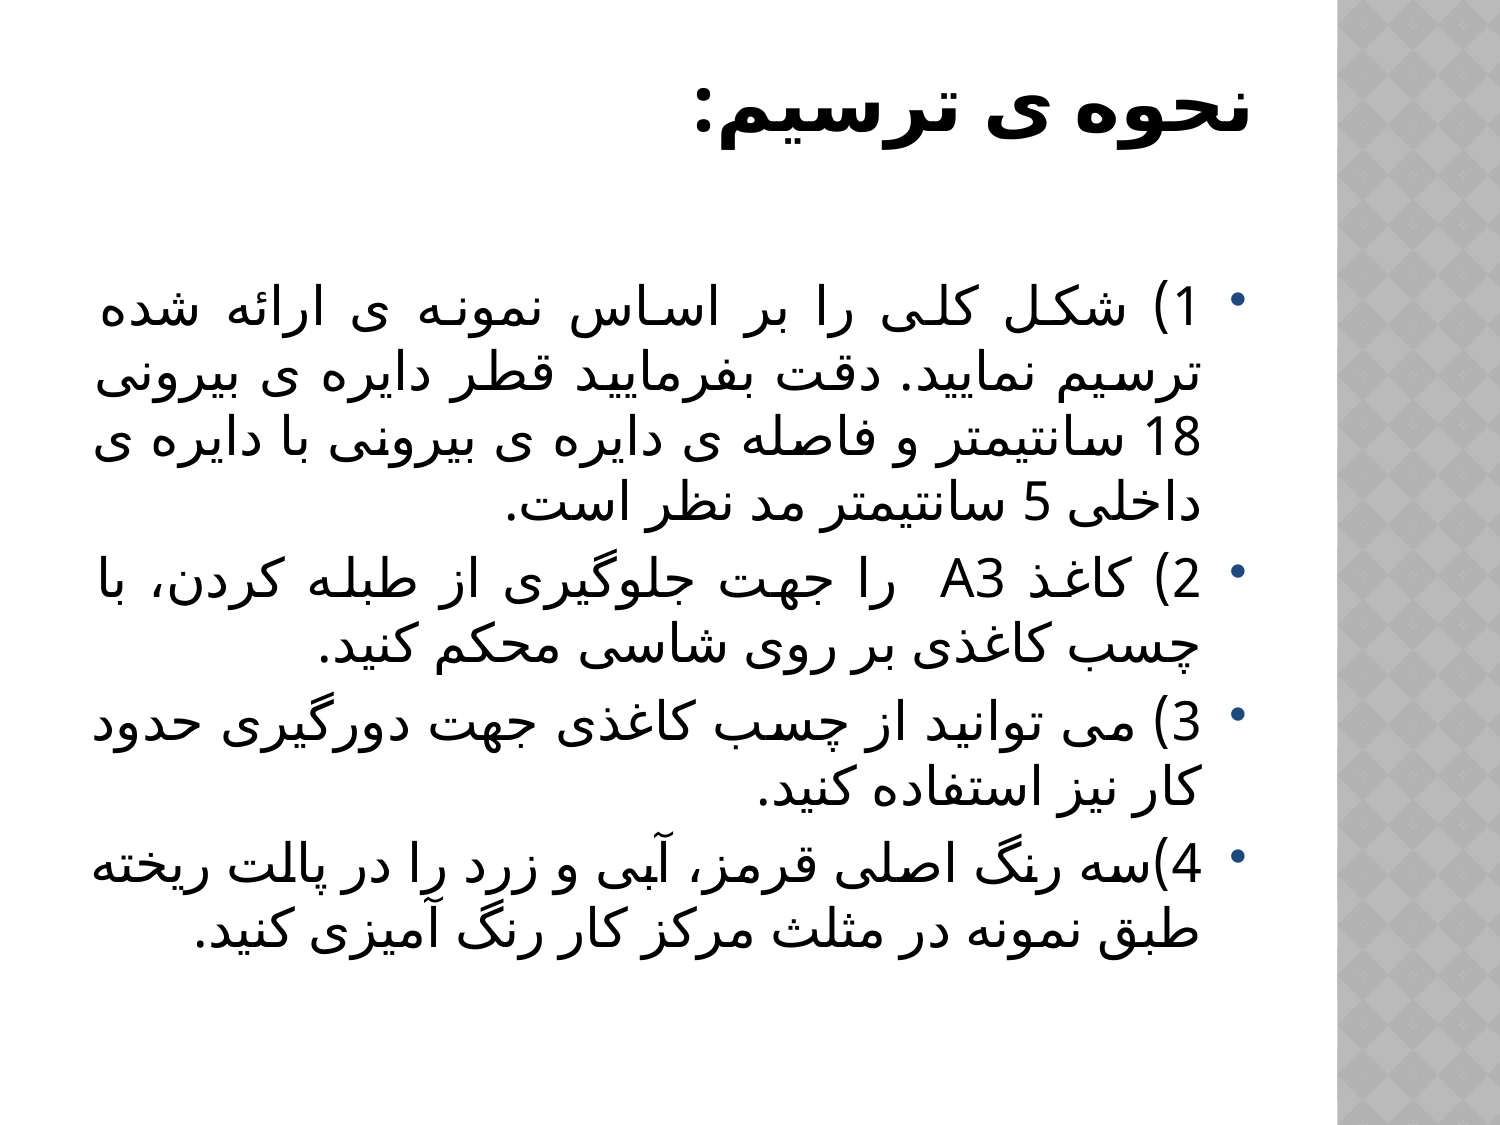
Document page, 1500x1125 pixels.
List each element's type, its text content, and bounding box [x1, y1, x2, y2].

list 1) شکل کلی را بر اساس نمونه ی ارائه شده ترسیم نمایید. دقت بفرمایید قطر دایره ی بیرونی 18 سانتیمتر و فاصله ی دایره ی بیرونی با دایره ی داخلی 5 سانتیمتر مد نظر است. 2) کاغذ A3 را جهت جلوگیری از طبله کردن، با چسب کاغذی بر روی شاسی محکم کنید. 3) می توانید از چسب کاغذی جهت دورگیری حدود کار نیز استفاده کنید. 4)سه رنگ اصلی قرمز، آبی و زرد را در پالت ریخته طبق نمونه در مثلث مرکز کار رنگ آمیزی کنید. [75, 264, 1263, 1059]
title نحوه ی ترسیم: [75, 52, 1263, 240]
